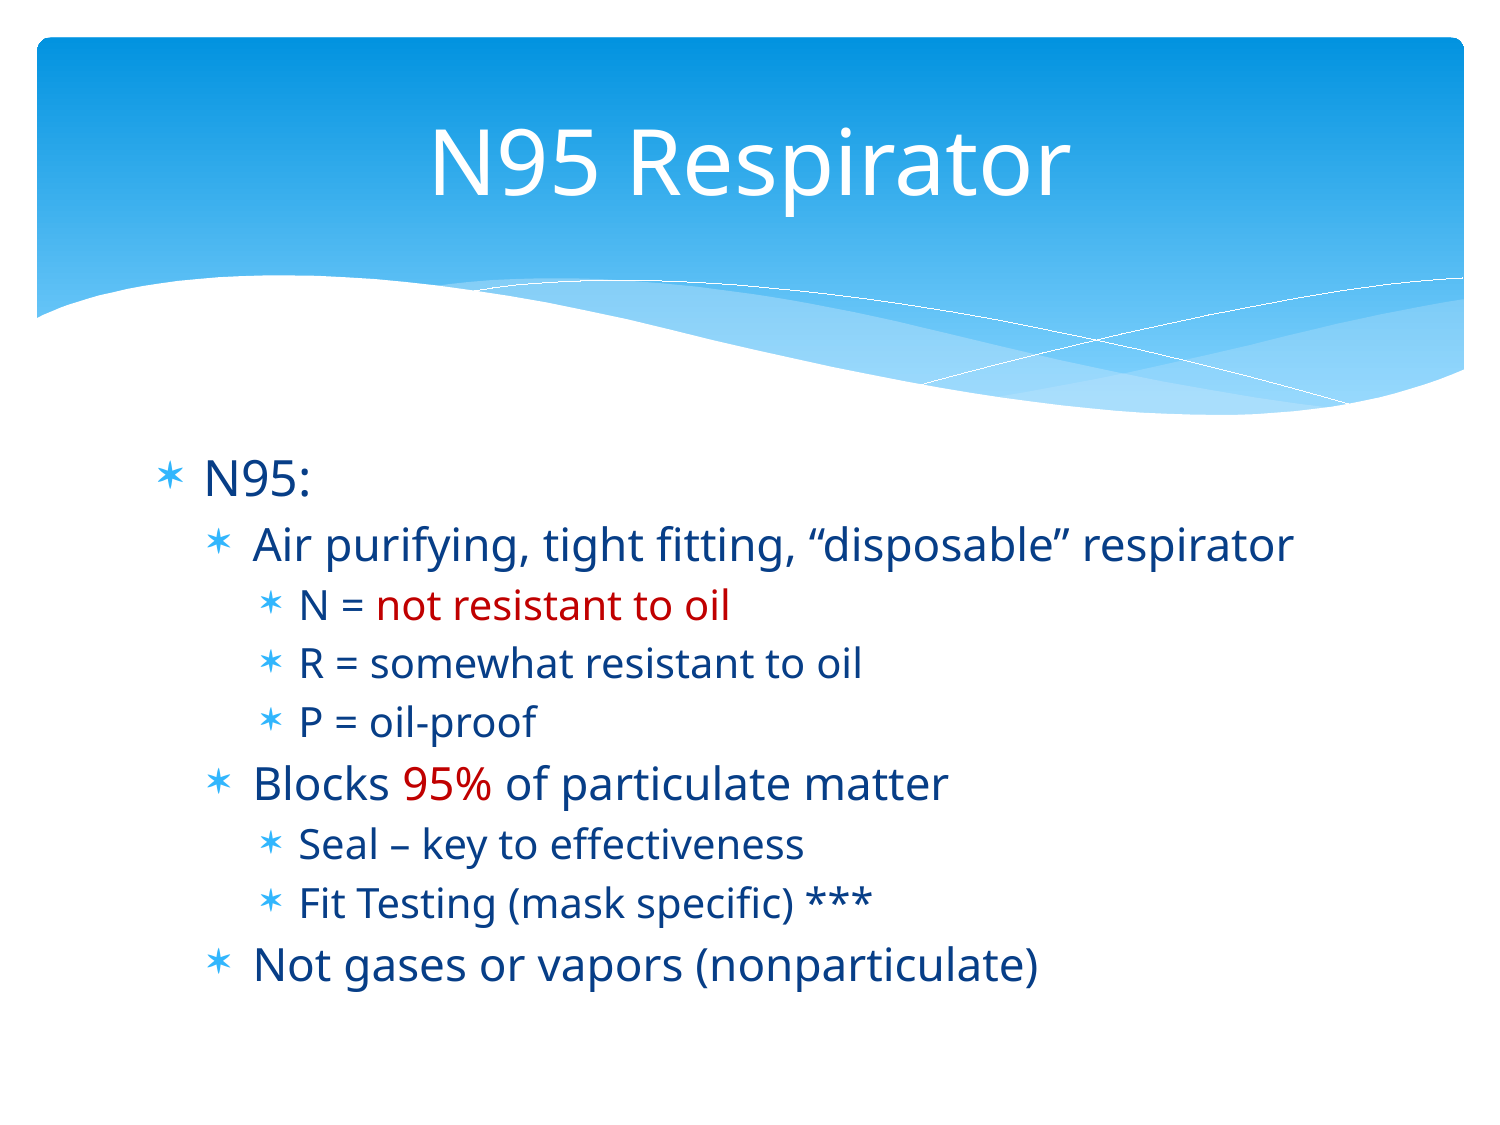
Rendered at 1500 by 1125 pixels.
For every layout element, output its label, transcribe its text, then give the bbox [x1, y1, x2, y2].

title N95 Respirator [75, 55, 1425, 261]
list N95: Air purifying, tight fitting, “disposable” respirator N = not resistant to oil R = somewhat resistant to oil P = oil-proof Blocks 95% of particulate matter Seal – key to effectiveness Fit Testing (mask specific) *** Not gases or vapors (nonparticulate) [143, 438, 1359, 1005]
